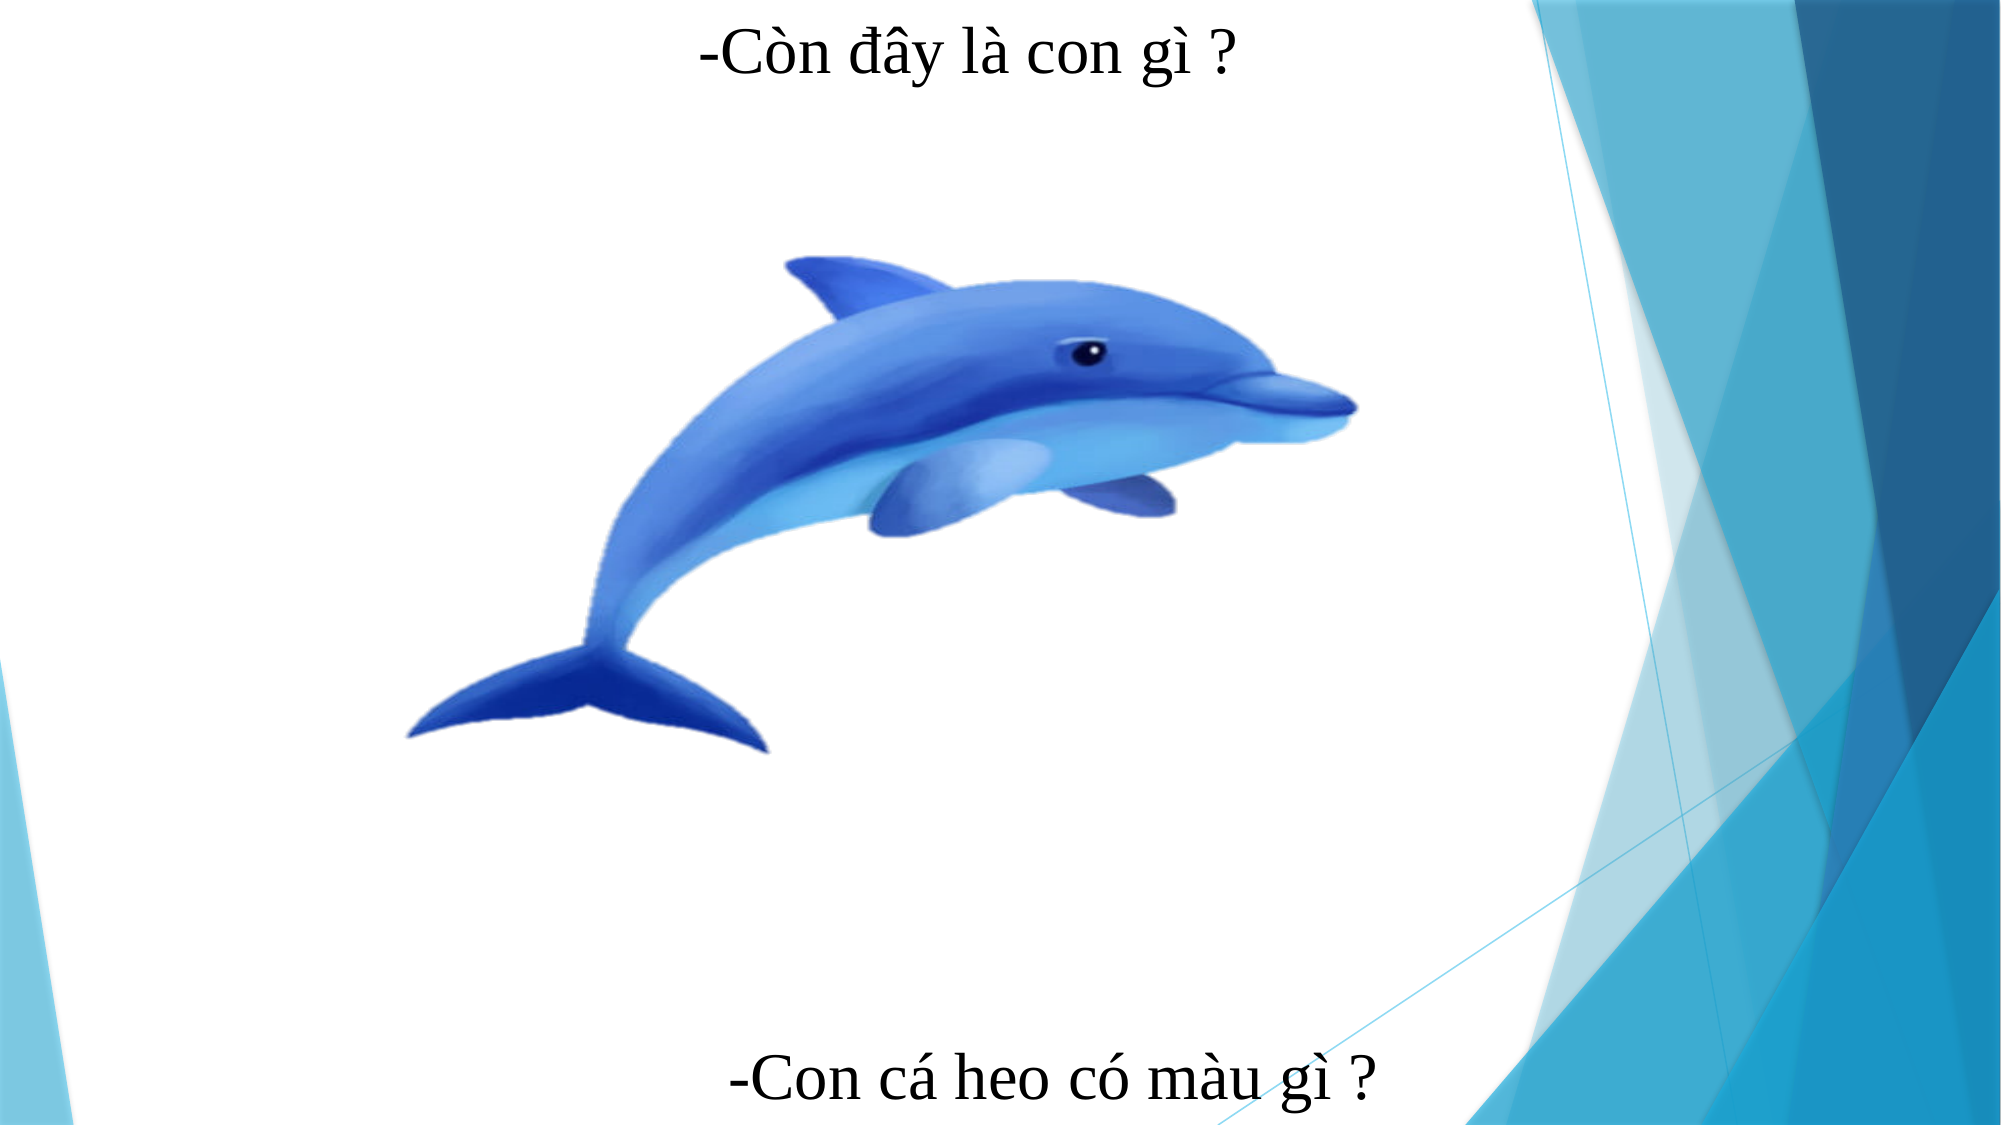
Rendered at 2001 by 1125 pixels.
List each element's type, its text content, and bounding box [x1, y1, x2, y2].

text_box -Còn đây là con gì ? [683, 0, 1314, 95]
text_box -Con cá heo có màu gì ? [713, 1025, 1401, 1120]
picture [228, 134, 1535, 980]
